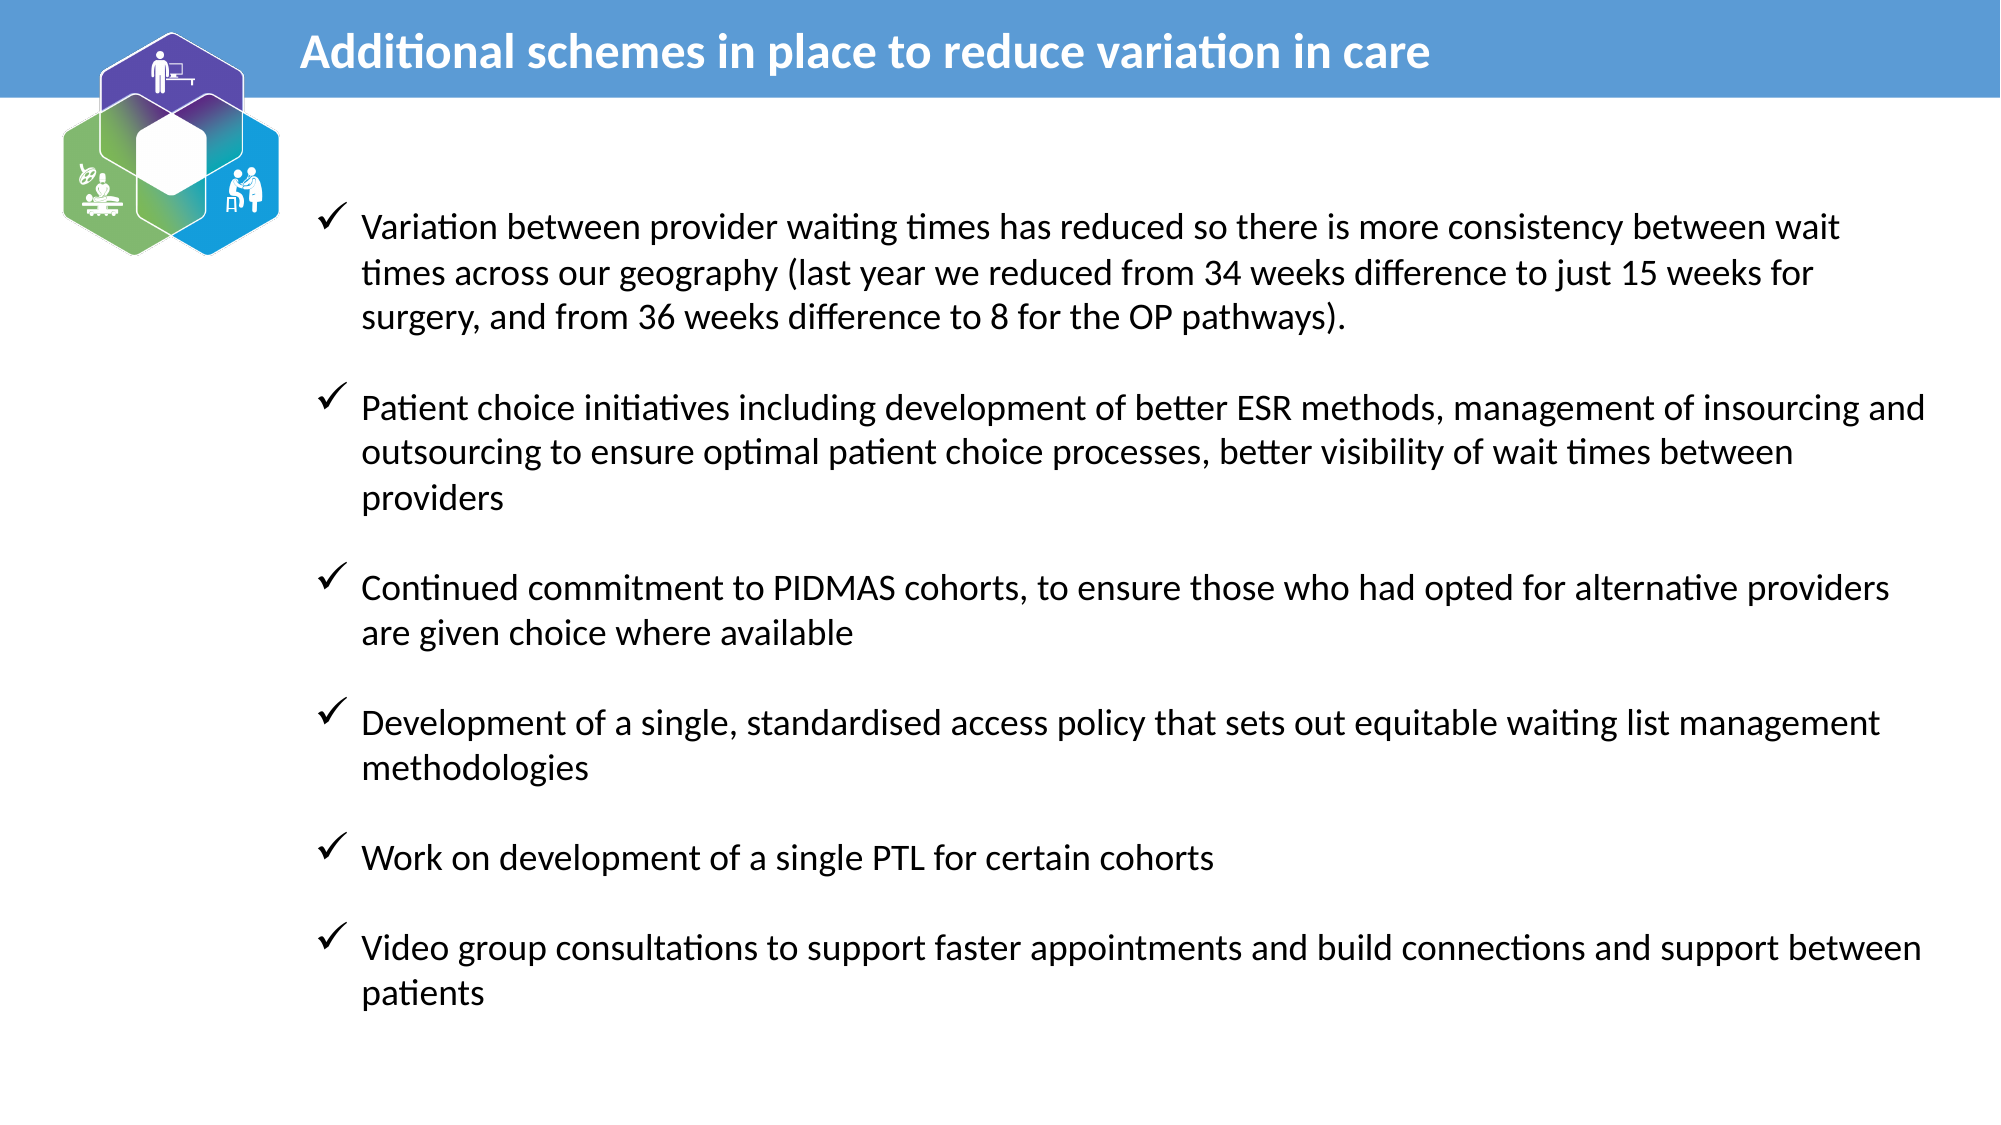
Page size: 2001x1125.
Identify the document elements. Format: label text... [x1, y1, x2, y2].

picture [62, 32, 280, 256]
text_box Additional schemes in place to reduce variation in care [0, 0, 2000, 99]
text_box Variation between provider waiting times has reduced so there is more consistency between wait times across our geography (last year we reduced from 34 weeks difference to just 15 weeks for surgery, and from 36 weeks difference to 8 for the OP pathways). Patient choice initiatives including development of better ESR methods, management of insourcing and outsourcing to ensure optimal patient choice processes, better visibility of wait times between providers Continued commitment to PIDMAS cohorts, to ensure those who had opted for alternative providers are given choice where available Development of a single, standardised access policy that sets out equitable waiting list management methodologies Work on development of a single PTL for certain cohorts Video group consultations to support faster appointments and build connections and support between patients [299, 195, 1950, 1065]
